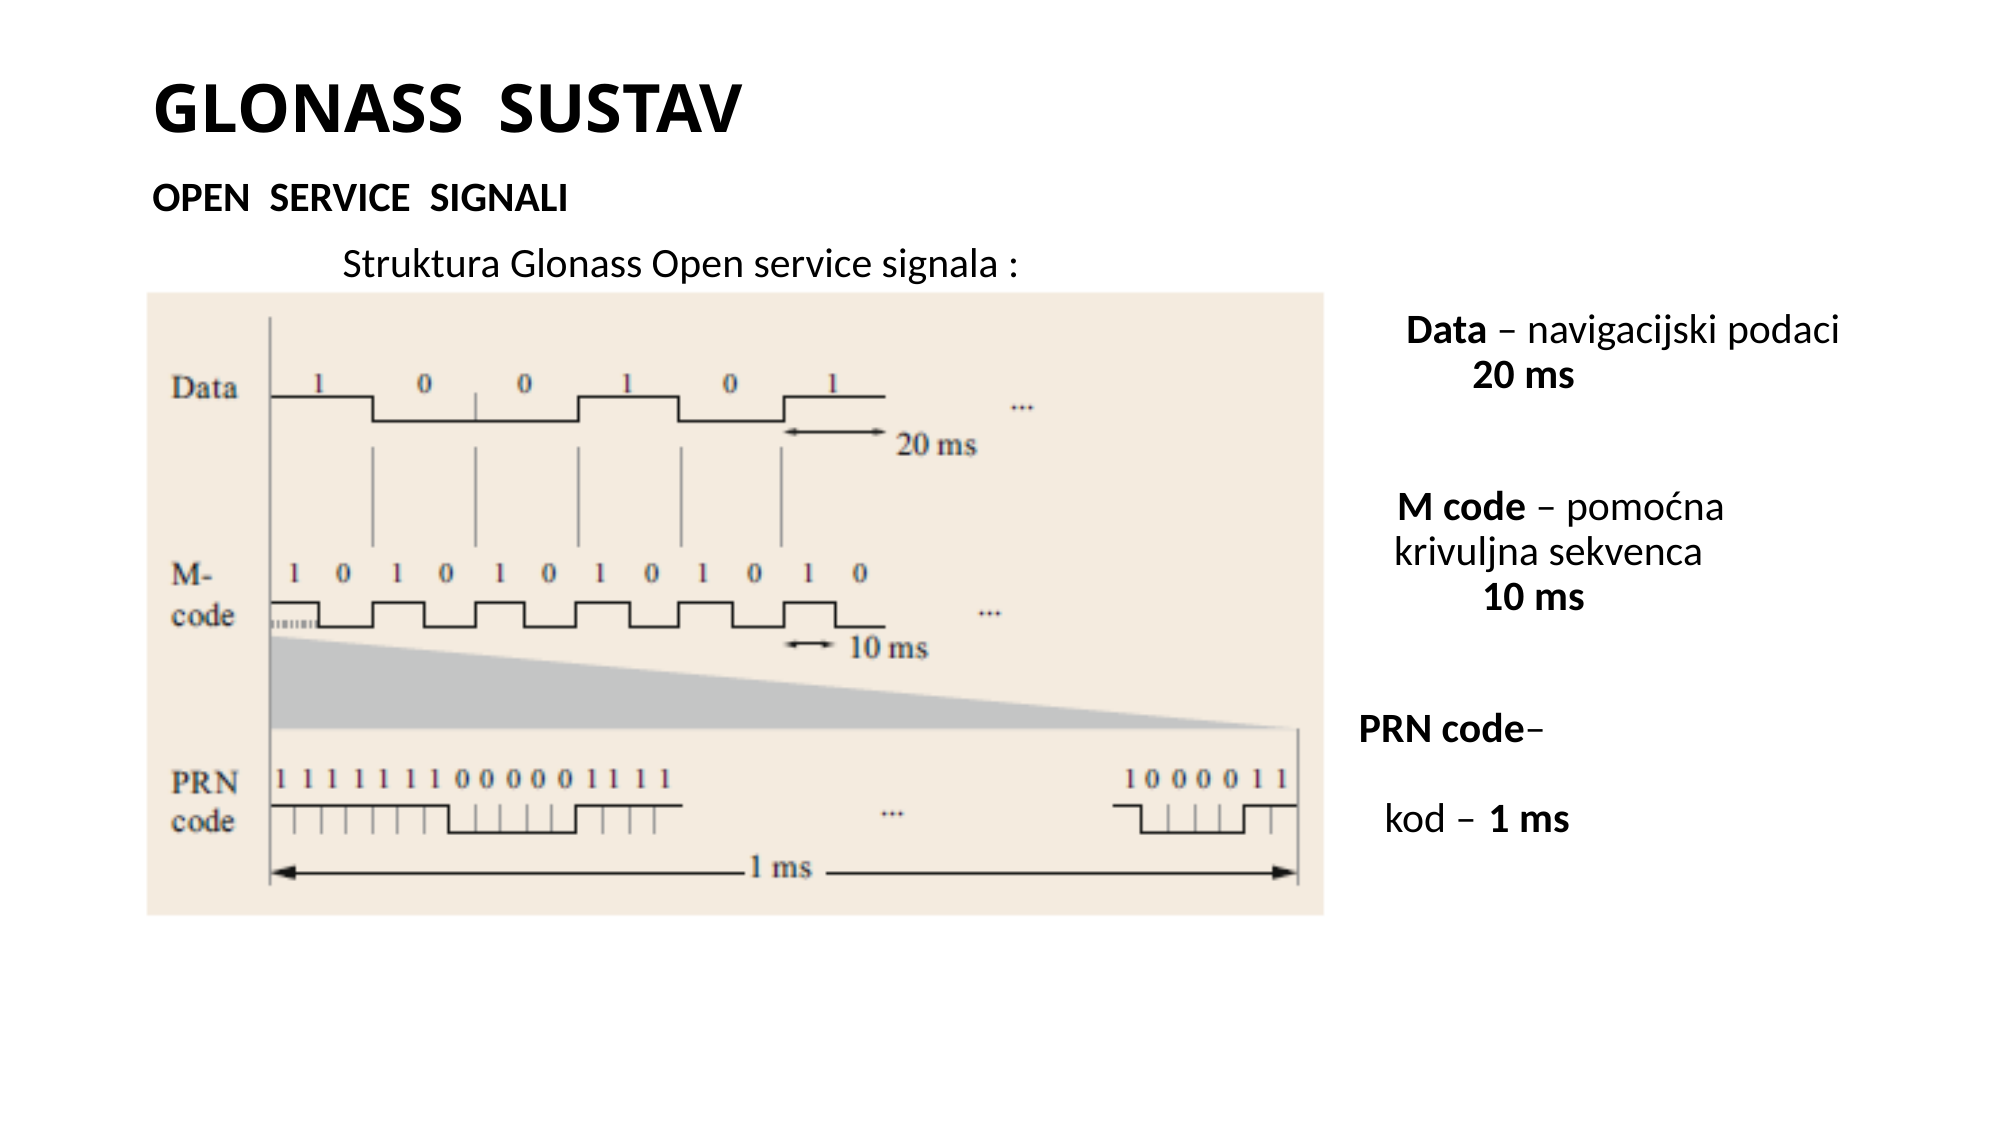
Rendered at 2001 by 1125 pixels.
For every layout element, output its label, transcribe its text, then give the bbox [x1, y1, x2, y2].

list OPEN SERVICE SIGNALI Struktura Glonass Open service signala : Data – navigacijski podaci 20 ms M code – pomoćna krivuljna sekvenca 10 ms PRN code–pseudoudaljenost kod – 1 ms [137, 168, 1863, 1014]
picture [137, 288, 1330, 927]
title GLONASS SUSTAV [137, 59, 1863, 162]
